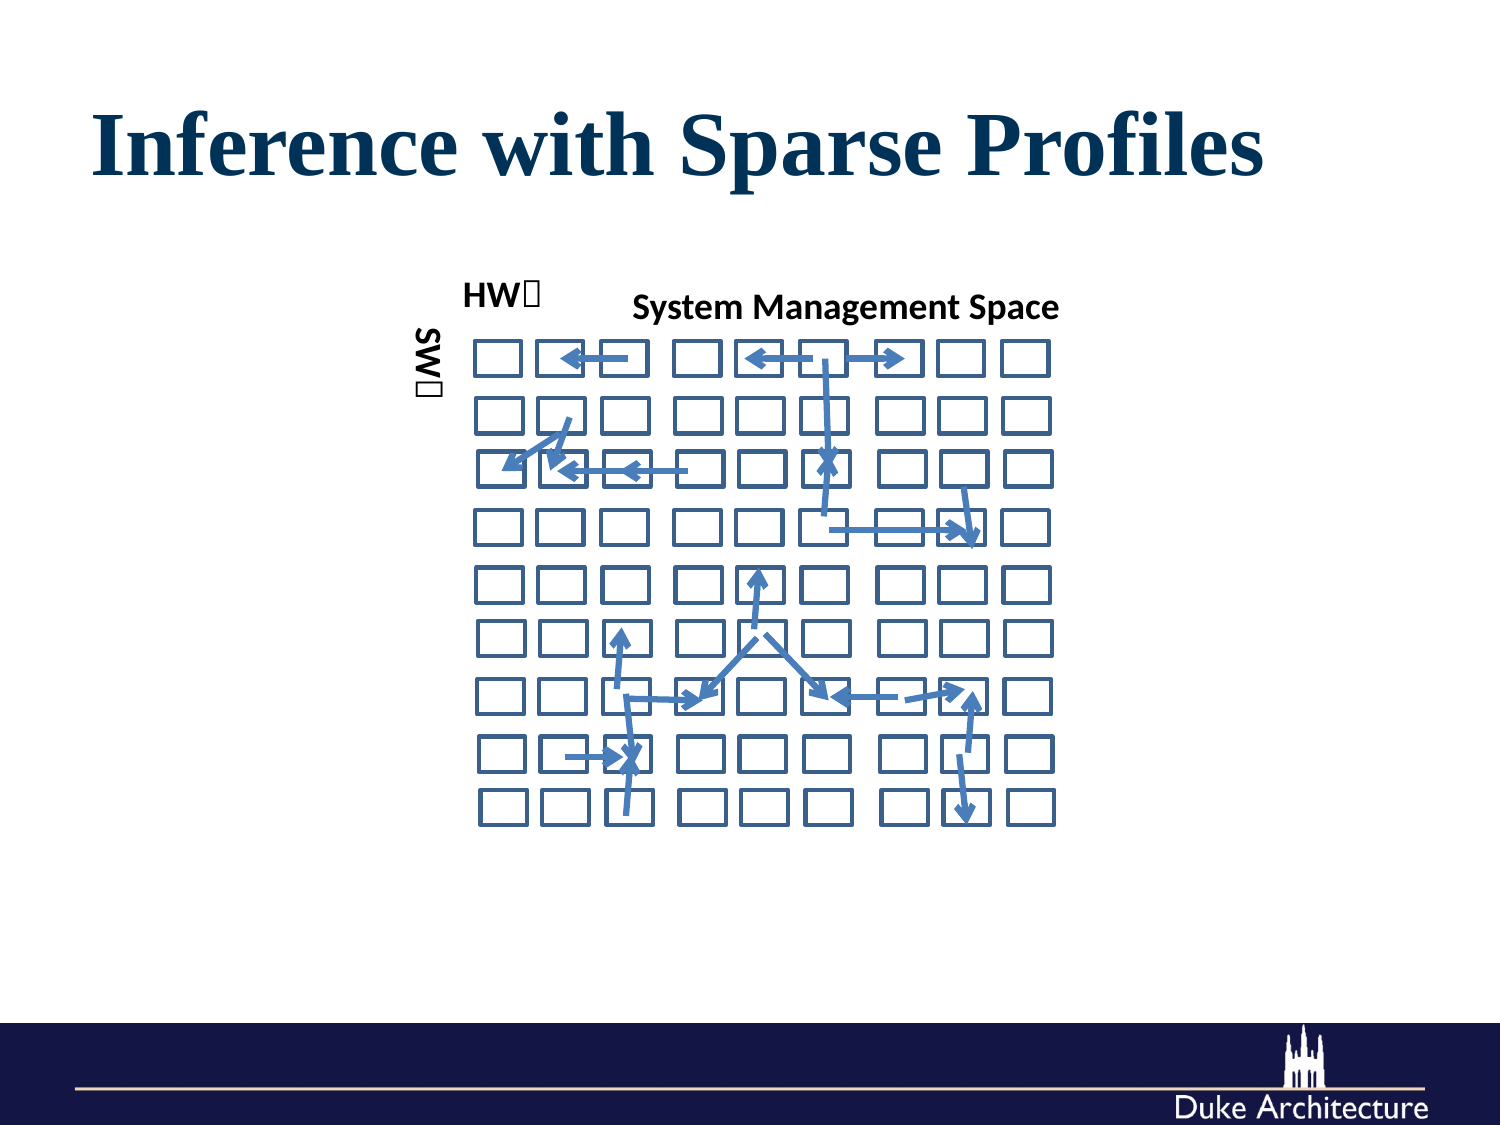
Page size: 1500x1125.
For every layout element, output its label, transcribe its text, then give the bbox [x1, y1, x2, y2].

text_box [538, 734, 589, 774]
text_box [936, 539, 958, 547]
text_box [602, 449, 653, 468]
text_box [698, 637, 758, 701]
text_box [834, 677, 851, 693]
text_box [601, 677, 620, 716]
text_box [536, 396, 587, 436]
text_box [603, 734, 620, 754]
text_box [824, 358, 829, 469]
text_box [967, 690, 974, 753]
text_box [604, 788, 655, 827]
text_box [936, 339, 986, 378]
text_box [540, 788, 591, 827]
text_box [737, 449, 788, 489]
text_box [936, 508, 958, 527]
text_box [801, 449, 819, 489]
text_box [972, 734, 990, 774]
text_box [1000, 339, 1051, 378]
text_box [734, 339, 784, 378]
text_box [672, 508, 723, 547]
text_box [1001, 565, 1052, 605]
text_box [1006, 788, 1056, 827]
text_box [937, 396, 988, 436]
text_box [473, 508, 524, 547]
text_box [575, 449, 589, 468]
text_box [625, 693, 634, 765]
text_box [673, 396, 724, 436]
text_box [737, 619, 750, 636]
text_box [616, 627, 622, 690]
text_box [874, 539, 925, 547]
text_box [875, 396, 926, 436]
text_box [501, 433, 561, 472]
text_box [877, 449, 928, 489]
text_box [1000, 508, 1051, 547]
text_box [972, 788, 992, 827]
text_box [938, 677, 989, 716]
text_box [800, 706, 851, 716]
text_box [535, 339, 585, 378]
text_box [476, 449, 527, 489]
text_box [958, 753, 967, 826]
text_box [1004, 734, 1055, 774]
text_box [1003, 619, 1054, 658]
text_box [478, 788, 529, 827]
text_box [753, 567, 760, 630]
text_box [638, 734, 653, 774]
text_box [801, 619, 852, 658]
text_box [675, 449, 726, 489]
text_box [802, 734, 852, 774]
text_box [737, 734, 788, 774]
text_box [475, 677, 526, 716]
text_box [798, 508, 849, 547]
text_box [799, 565, 850, 605]
text_box [736, 707, 787, 716]
text_box [734, 508, 785, 547]
text_box [735, 565, 786, 605]
text_box HW [448, 262, 611, 323]
text_box [625, 677, 652, 696]
text_box [538, 479, 589, 489]
text_box [739, 788, 790, 827]
text_box [941, 788, 954, 827]
text_box [834, 396, 850, 436]
text_box [874, 508, 925, 527]
text_box [876, 677, 927, 696]
text_box [676, 734, 726, 774]
text_box [677, 788, 728, 827]
text_box [1003, 449, 1054, 489]
text_box [599, 339, 650, 378]
text_box [876, 704, 927, 716]
text_box [535, 508, 586, 547]
text_box [600, 396, 651, 436]
text_box [675, 619, 726, 658]
text_box [536, 565, 587, 605]
text_box [1002, 677, 1053, 716]
text_box [799, 396, 819, 436]
text_box [735, 396, 786, 436]
text_box [638, 710, 652, 716]
text_box [939, 619, 990, 658]
text_box [879, 788, 930, 827]
text_box [476, 619, 527, 658]
text_box [877, 619, 928, 658]
text_box [538, 619, 589, 658]
text_box [673, 565, 724, 605]
text_box [474, 396, 525, 436]
text_box [803, 788, 854, 827]
text_box [603, 765, 620, 774]
text_box [798, 339, 849, 378]
text_box [878, 734, 928, 774]
text_box [874, 339, 925, 378]
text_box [625, 773, 632, 817]
picture [0, 1023, 1500, 1125]
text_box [550, 417, 570, 470]
text_box [940, 734, 962, 774]
text_box [599, 508, 650, 547]
text_box [600, 565, 651, 605]
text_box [904, 688, 966, 701]
text_box [875, 565, 926, 605]
text_box System Management Space [487, 274, 1075, 335]
title Inference with Sparse Profiles [75, 45, 1425, 233]
text_box [474, 565, 525, 605]
text_box [537, 677, 588, 716]
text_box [823, 474, 829, 517]
text_box [477, 734, 527, 774]
text_box [939, 449, 990, 489]
text_box [977, 508, 987, 547]
text_box [937, 565, 988, 605]
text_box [963, 486, 973, 550]
text_box [765, 619, 788, 632]
text_box [674, 677, 693, 696]
text_box [674, 710, 725, 716]
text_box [764, 633, 829, 701]
text_box [1001, 396, 1052, 436]
text_box [602, 479, 653, 489]
text_box [473, 339, 523, 378]
text_box SW [400, 312, 461, 475]
text_box [835, 449, 852, 489]
text_box [672, 339, 723, 378]
text_box [602, 619, 653, 658]
